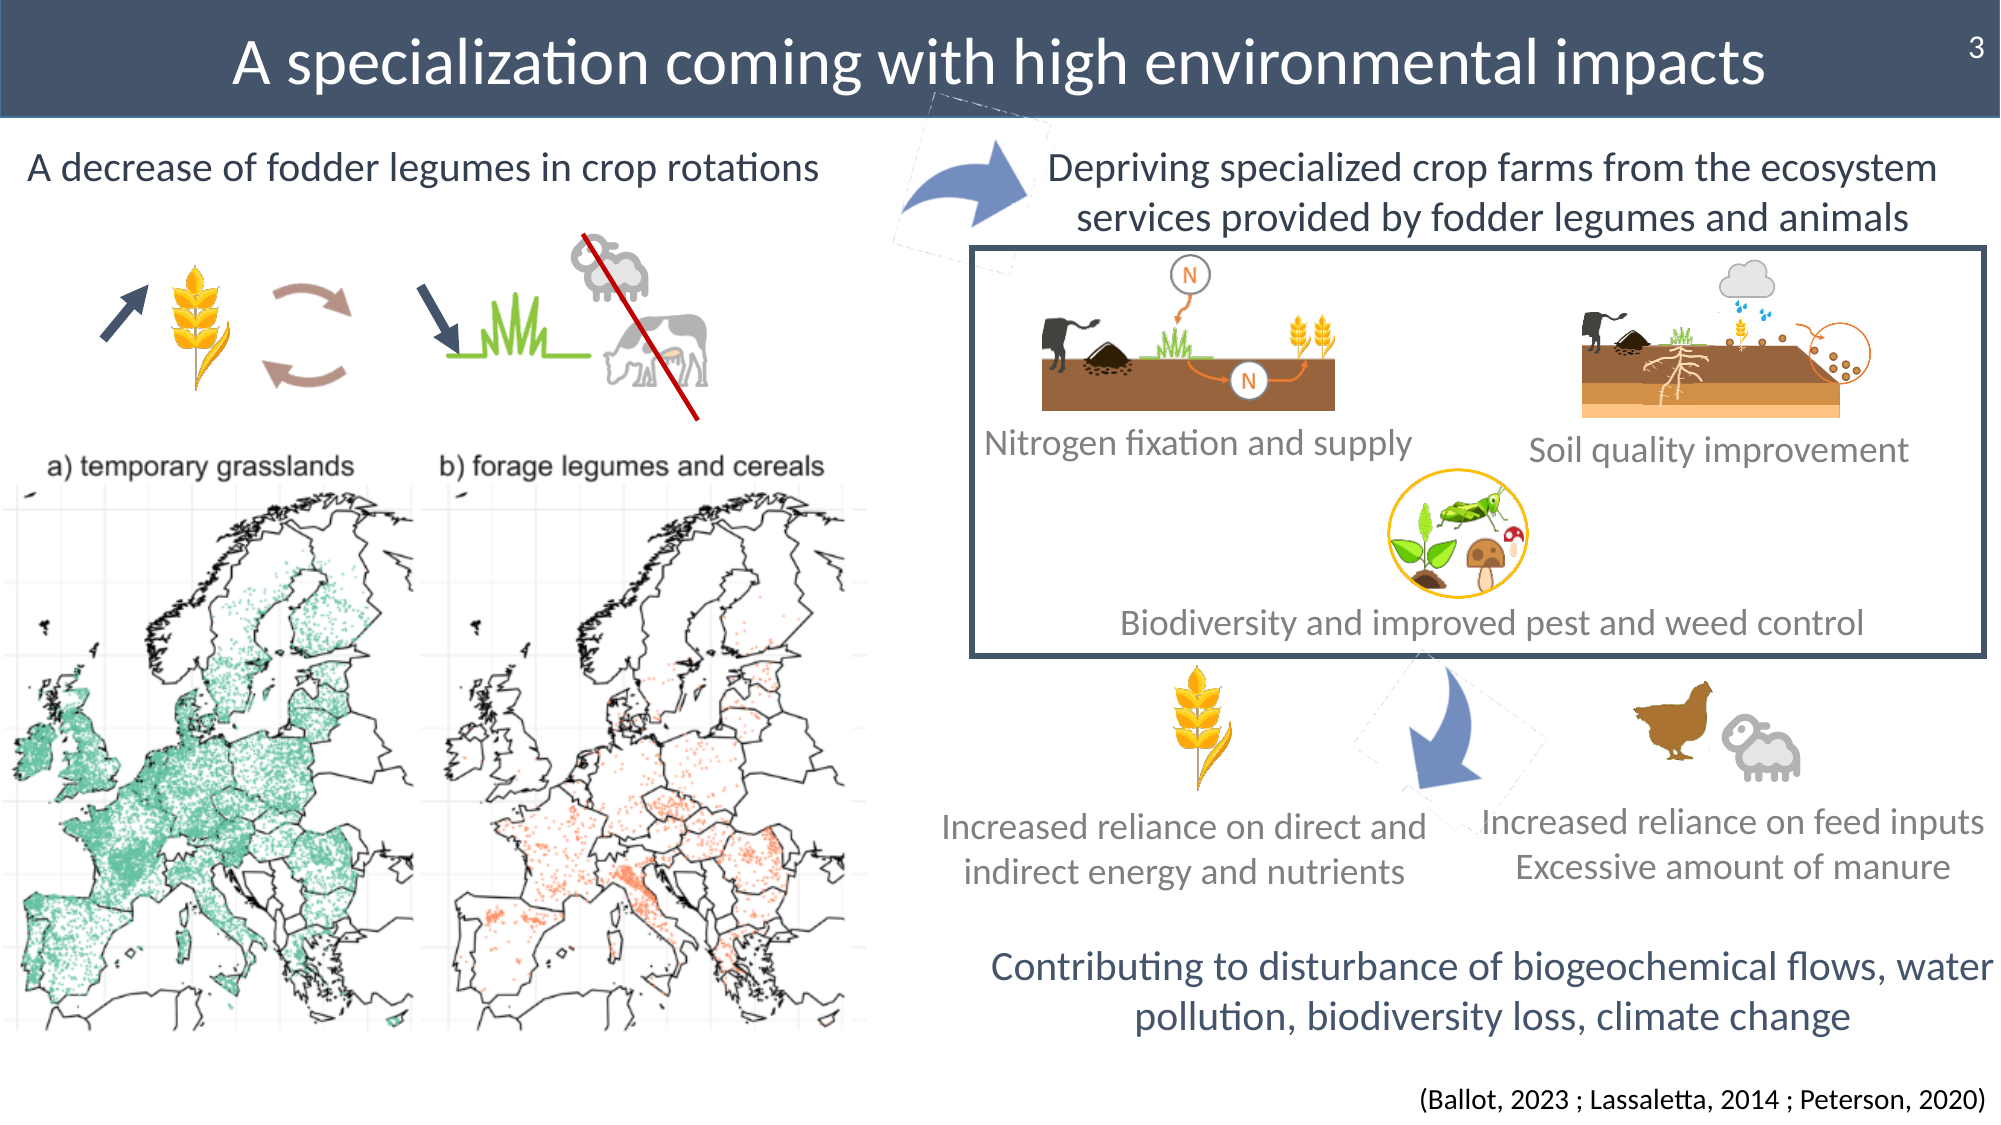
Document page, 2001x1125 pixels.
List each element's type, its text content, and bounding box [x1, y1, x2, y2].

picture [903, 99, 1041, 268]
picture [1719, 708, 1807, 782]
picture [1173, 664, 1232, 791]
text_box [171, 228, 712, 421]
picture [1631, 678, 1716, 764]
picture [1381, 659, 1517, 825]
text_box Increased reliance on direct and indirect energy and nutrients [924, 794, 1445, 900]
picture [1042, 252, 1335, 411]
text_box A decrease of fodder legumes in crop rotations [12, 131, 903, 197]
text_box A specialization coming with high environmental impacts [0, 0, 2000, 118]
text_box (Ballot, 2023 ; Lassaletta, 2014 ; Peterson, 2020) [1404, 1072, 2000, 1123]
picture [1582, 256, 1871, 419]
picture [3, 427, 867, 1042]
text_box 3 [1549, 15, 2000, 76]
text_box Increased reliance on feed inputs Excessive amount of manure [1463, 790, 2000, 895]
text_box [420, 285, 460, 355]
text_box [103, 284, 149, 340]
picture [1387, 468, 1529, 599]
text_box [971, 247, 1985, 657]
text_box Contributing to disturbance of biogeochemical flows, water pollution, biodiversity loss, climate change [952, 931, 2000, 1046]
text_box Depriving specialized crop farms from the ecosystem services provided by fodder legumes and animals [1041, 131, 1961, 247]
